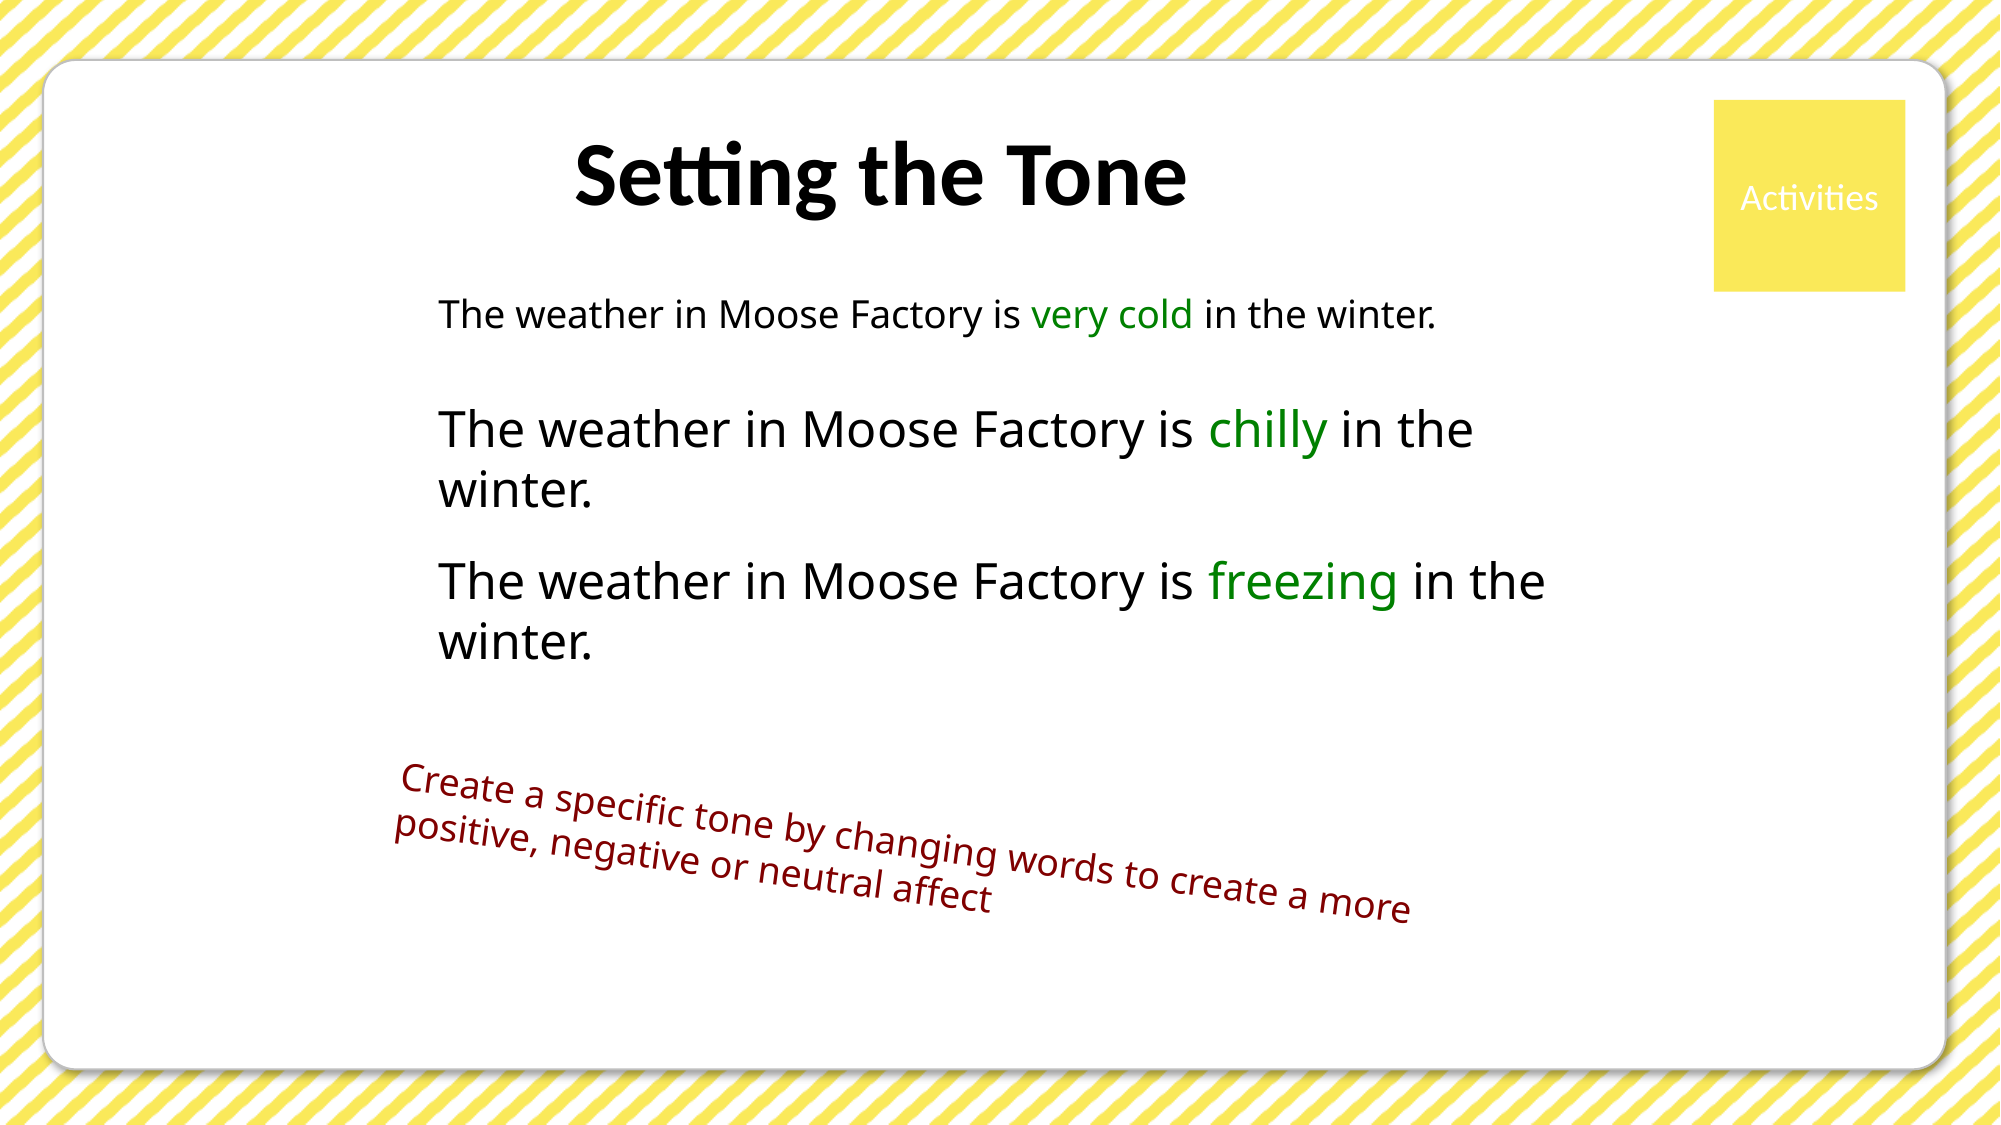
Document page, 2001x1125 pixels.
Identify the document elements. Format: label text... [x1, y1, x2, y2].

text_box The weather in Moose Factory is freezing in the winter. [423, 542, 1634, 677]
text_box Create a specific tone by changing words to create a more positive, negative or neutral affect [376, 743, 1537, 1002]
title Setting the Tone [69, 59, 1695, 292]
text_box The weather in Moose Factory is very cold in the winter. [423, 274, 1634, 450]
picture [0, 0, 2000, 1125]
text_box The weather in Moose Factory is chilly in the winter. [423, 389, 1596, 525]
